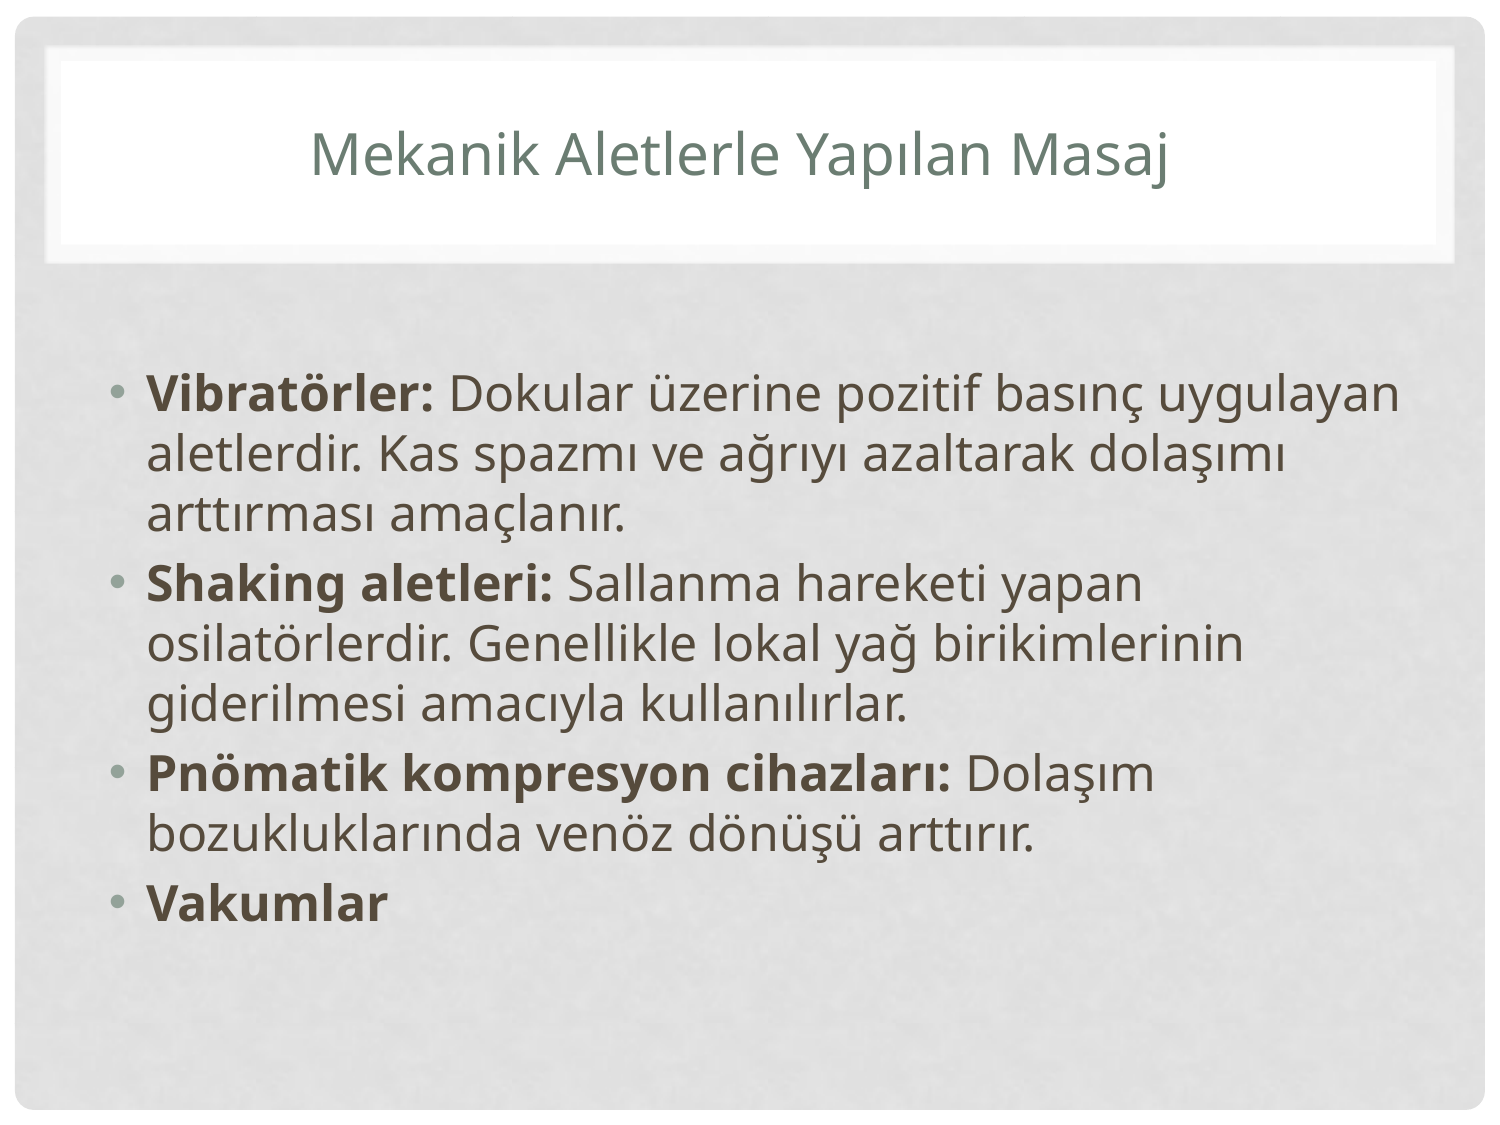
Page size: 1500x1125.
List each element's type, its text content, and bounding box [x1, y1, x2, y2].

list Vibratörler: Dokular üzerine pozitif basınç uygulayan aletlerdir. Kas spazmı ve ağrıyı azaltarak dolaşımı arttırması amaçlanır. Shaking aletleri: Sallanma hareketi yapan osilatörlerdir. Genellikle lokal yağ birikimlerinin giderilmesi amacıyla kullanılırlar. Pnömatik kompresyon cihazları: Dolaşım bozukluklarında venöz dönüşü arttırır. Vakumlar [75, 287, 1425, 1005]
title Mekanik Aletlerle Yapılan Masaj [69, 66, 1425, 238]
